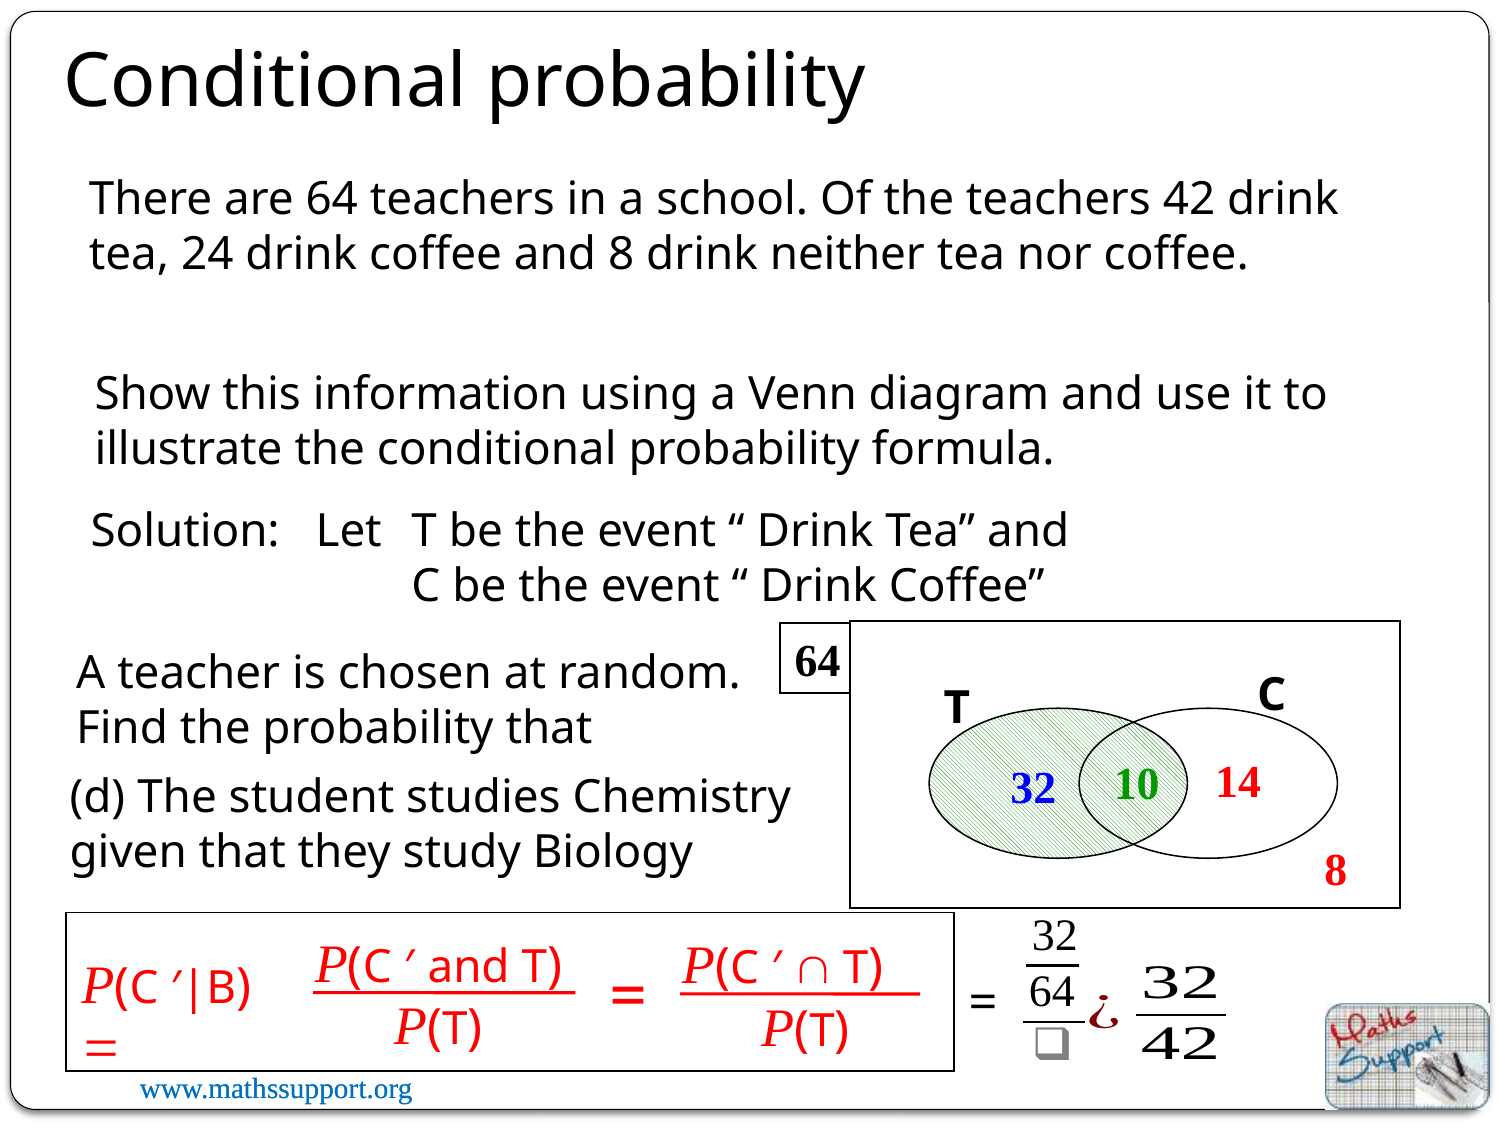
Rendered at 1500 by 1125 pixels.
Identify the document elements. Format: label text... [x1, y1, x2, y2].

text_box Conditional probability [48, 23, 913, 129]
text_box P(C ′ and T) [299, 920, 605, 1001]
text_box P(C ′  T) [667, 922, 972, 1002]
text_box [1092, 708, 1338, 859]
text_box [929, 708, 1133, 859]
text_box Show this information using a Venn diagram and use it to illustrate the conditional probability formula. [79, 355, 1418, 481]
text_box A teacher is chosen at random. Find the probability that [61, 635, 820, 759]
text_box P(T) [379, 983, 534, 992]
text_box P(T) [746, 994, 901, 1065]
text_box Solution: [75, 493, 300, 564]
text_box C [1242, 657, 1322, 727]
text_box P(T) [379, 993, 534, 1063]
text_box There are 64 teachers in a school. Of the teachers 42 drink tea, 24 drink coffee and 8 drink neither tea nor coffee. [74, 161, 1412, 287]
text_box Let T be the event “ Drink Tea” and C be the event “ Drink Coffee” [300, 493, 1325, 619]
text_box 14 [1200, 743, 1280, 814]
text_box T [928, 670, 1008, 741]
text_box P(T) [746, 984, 901, 993]
text_box = [955, 961, 1052, 1037]
text_box 10 [1099, 746, 1178, 817]
text_box [849, 620, 1400, 909]
picture [1325, 1003, 1490, 1110]
text_box 32 [995, 750, 1103, 820]
text_box 64 [779, 623, 849, 693]
text_box (d) The student studies Chemistry given that they study Biology [54, 759, 839, 884]
text_box 8 [1309, 831, 1389, 902]
text_box = [593, 952, 681, 1028]
text_box P(C ′|B) = [66, 1071, 309, 1082]
text_box [65, 912, 955, 1071]
